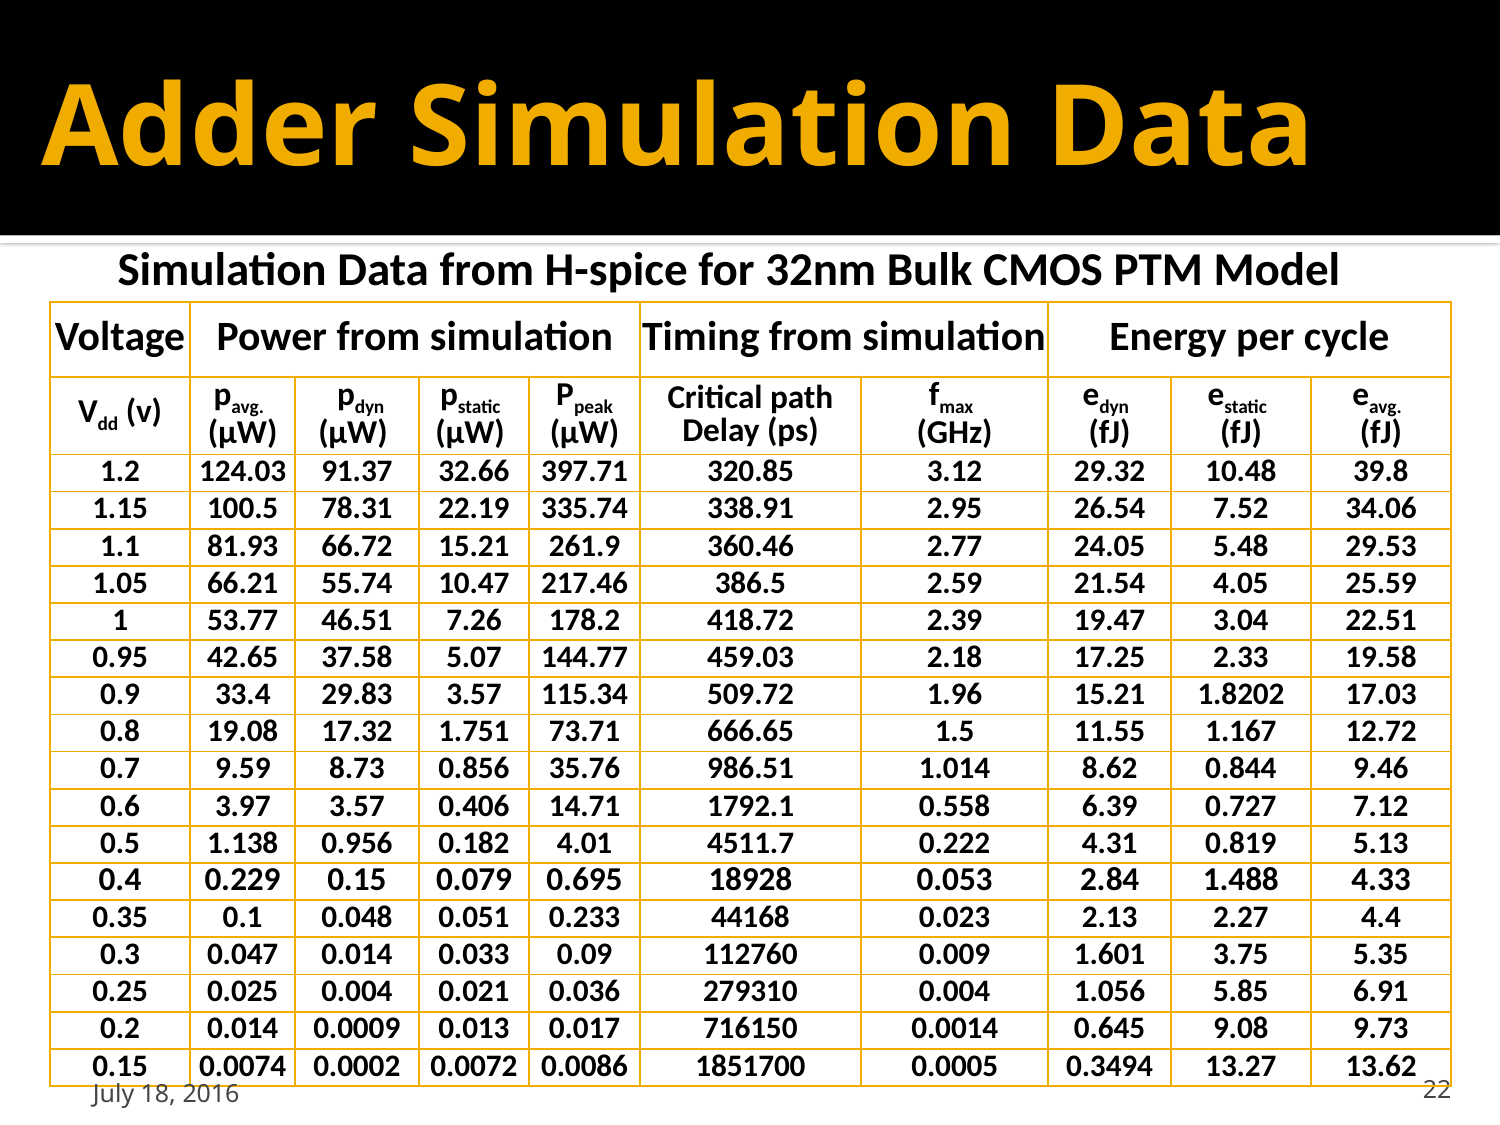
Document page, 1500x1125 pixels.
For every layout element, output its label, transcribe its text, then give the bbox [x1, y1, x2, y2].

table_cell 34.06 [1312, 492, 1450, 528]
table_cell 14.71 [530, 790, 639, 825]
table_cell 37.58 [296, 641, 418, 676]
table_cell 1.96 [862, 678, 1047, 714]
table_cell 0.35 [51, 901, 189, 936]
table_cell 4.01 [530, 827, 639, 862]
table_cell 0.15 [51, 1050, 189, 1085]
table_cell 0.229 [191, 864, 294, 899]
table_cell 46.51 [296, 604, 418, 639]
table_cell 4.33 [1312, 864, 1450, 899]
table_cell 42.65 [191, 641, 294, 676]
table_cell 986.51 [641, 752, 860, 788]
table_cell 13.27 [1172, 1050, 1310, 1085]
table_cell 0.014 [296, 938, 418, 974]
table_cell 217.46 [530, 567, 639, 602]
table_cell 0.695 [530, 864, 639, 899]
table_cell pstatic (µW) [420, 378, 528, 454]
table_cell pavg. (µW) [191, 378, 294, 454]
table_cell 144.77 [530, 641, 639, 676]
table_cell 1.5 [862, 715, 1047, 751]
table_cell 1.2 [51, 455, 189, 491]
table_cell 0.051 [420, 901, 528, 936]
table_cell 0.017 [530, 1013, 639, 1048]
table_cell 53.77 [191, 604, 294, 639]
table_cell 3.04 [1172, 604, 1310, 639]
table_cell 2.18 [862, 641, 1047, 676]
table_cell 4511.7 [641, 827, 860, 862]
table_cell 0.0086 [530, 1050, 639, 1085]
table_cell 25.59 [1312, 567, 1450, 602]
table_cell 666.65 [641, 715, 860, 751]
table_cell 6.39 [1049, 790, 1170, 825]
table_cell 22.19 [420, 492, 528, 528]
table_cell 397.71 [530, 455, 639, 491]
table_cell 124.03 [191, 455, 294, 491]
table_cell 1.1 [51, 530, 189, 565]
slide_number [75, 1062, 425, 1108]
table_cell 39.8 [1312, 455, 1450, 491]
table_cell fmax (GHz) [862, 378, 1047, 454]
table_cell 0.0005 [862, 1050, 1047, 1085]
table_cell 0.047 [191, 938, 294, 974]
table_cell estatic (fJ) [1172, 378, 1310, 454]
table_cell 261.9 [530, 530, 639, 565]
table_cell 0.3 [51, 938, 189, 974]
table_cell 55.74 [296, 567, 418, 602]
table_cell 1 [51, 604, 189, 639]
table_cell 0.004 [296, 975, 418, 1011]
table_cell 5.07 [420, 641, 528, 676]
table_cell 1.014 [862, 752, 1047, 788]
table_cell 66.72 [296, 530, 418, 565]
table_cell 6.91 [1312, 975, 1450, 1011]
table_cell 17.32 [296, 715, 418, 751]
table_cell 3.97 [191, 790, 294, 825]
table_cell 0.1 [191, 901, 294, 936]
table_cell 0.013 [420, 1013, 528, 1048]
title Adder Simulation Data [26, 17, 1377, 224]
table_cell 81.93 [191, 530, 294, 565]
table_cell 19.47 [1049, 604, 1170, 639]
table_cell 91.37 [296, 455, 418, 491]
table_cell Vdd (v) [51, 378, 189, 454]
table_cell 1.167 [1172, 715, 1310, 751]
table_cell 22.51 [1312, 604, 1450, 639]
table_cell 320.85 [641, 455, 860, 491]
table_cell 3.57 [296, 790, 418, 825]
slide_number 22 [1345, 1062, 1467, 1108]
table_cell 9.59 [191, 752, 294, 788]
table_cell 1792.1 [641, 790, 860, 825]
table_cell 0.079 [420, 864, 528, 899]
table_cell 78.31 [296, 492, 418, 528]
table_cell 2.39 [862, 604, 1047, 639]
table_cell 178.2 [530, 604, 639, 639]
table_cell pdyn (µW) [296, 378, 418, 454]
table_cell 1.488 [1172, 864, 1310, 899]
table_cell 8.62 [1049, 752, 1170, 788]
table_cell 44168 [641, 901, 860, 936]
table_cell 0.856 [420, 752, 528, 788]
table_cell 335.74 [530, 492, 639, 528]
table_cell 4.05 [1172, 567, 1310, 602]
table_cell 360.46 [641, 530, 860, 565]
table_cell 10.47 [420, 567, 528, 602]
table_cell 2.27 [1172, 901, 1310, 936]
table_cell 0.182 [420, 827, 528, 862]
table_cell 24.05 [1049, 530, 1170, 565]
table_cell 1.8202 [1172, 678, 1310, 714]
table_cell 459.03 [641, 641, 860, 676]
table_cell 1851700 [641, 1050, 860, 1085]
table_header Energy per cycle [1049, 303, 1450, 376]
table_cell 33.4 [191, 678, 294, 714]
table_cell eavg. (fJ) [1312, 378, 1450, 454]
table_cell 0.053 [862, 864, 1047, 899]
table_cell 0.25 [51, 975, 189, 1011]
table_cell 66.21 [191, 567, 294, 602]
table_cell 9.08 [1172, 1013, 1310, 1048]
table_cell 3.12 [862, 455, 1047, 491]
table_cell 29.83 [296, 678, 418, 714]
table_cell 0.025 [191, 975, 294, 1011]
table_cell 279310 [641, 975, 860, 1011]
table_cell 509.72 [641, 678, 860, 714]
table_cell 115.34 [530, 678, 639, 714]
table_cell 0.645 [1049, 1013, 1170, 1048]
table_cell 0.6 [51, 790, 189, 825]
table_cell 2.59 [862, 567, 1047, 602]
table_cell 1.601 [1049, 938, 1170, 974]
table_cell 13.62 [1312, 1050, 1450, 1085]
table_cell 0.7 [51, 752, 189, 788]
table_cell 29.53 [1312, 530, 1450, 565]
table_cell 0.3494 [1049, 1050, 1170, 1085]
table_header Timing from simulation [641, 303, 1047, 376]
table_cell 12.72 [1312, 715, 1450, 751]
table_cell 4.4 [1312, 901, 1450, 936]
table_cell 0.15 [296, 864, 418, 899]
table_cell 0.0074 [191, 1050, 294, 1062]
table_cell 338.91 [641, 492, 860, 528]
table_cell 5.48 [1172, 530, 1310, 565]
table_cell 1.056 [1049, 975, 1170, 1011]
table_header Power from simulation [191, 303, 639, 376]
table_cell 5.13 [1312, 827, 1450, 862]
table_cell 3.57 [420, 678, 528, 714]
table_cell 4.31 [1049, 827, 1170, 862]
table_cell 0.048 [296, 901, 418, 936]
table_cell 7.52 [1172, 492, 1310, 528]
table_cell 0.956 [296, 827, 418, 862]
list Simulation Data from H-spice for 32nm Bulk CMOS PTM Model [88, 223, 1377, 301]
table_cell 386.5 [641, 567, 860, 602]
table_cell 0.0014 [862, 1013, 1047, 1048]
table_cell 0.727 [1172, 790, 1310, 825]
table_cell 0.4 [51, 864, 189, 899]
table_cell 7.26 [420, 604, 528, 639]
table_cell 0.0002 [296, 1050, 418, 1062]
table_cell 0.819 [1172, 827, 1310, 862]
table_cell 0.033 [420, 938, 528, 974]
table_cell 0.2 [51, 1013, 189, 1048]
table_cell edyn (fJ) [1049, 378, 1170, 454]
table_cell 0.222 [862, 827, 1047, 862]
table_cell 1.05 [51, 567, 189, 602]
table_cell 1.138 [191, 827, 294, 862]
table_cell 29.32 [1049, 455, 1170, 491]
table_cell 0.0009 [296, 1013, 418, 1048]
table_cell 15.21 [1049, 678, 1170, 714]
table_cell 0.09 [530, 938, 639, 974]
table_cell 2.13 [1049, 901, 1170, 936]
table_cell 0.558 [862, 790, 1047, 825]
table_cell 0.233 [530, 901, 639, 936]
table_cell 3.75 [1172, 938, 1310, 974]
table_cell 5.35 [1312, 938, 1450, 974]
table_cell 2.95 [862, 492, 1047, 528]
table_cell 0.5 [51, 827, 189, 862]
table_cell 0.009 [862, 938, 1047, 974]
table_header Voltage [51, 303, 189, 376]
table_cell 716150 [641, 1013, 860, 1048]
table_cell 0.9 [51, 678, 189, 714]
table_cell 2.33 [1172, 641, 1310, 676]
table_cell 0.036 [530, 975, 639, 1011]
table_cell 26.54 [1049, 492, 1170, 528]
table_cell 1.751 [420, 715, 528, 751]
table_cell 1.15 [51, 492, 189, 528]
table_cell 7.12 [1312, 790, 1450, 825]
table_cell 100.5 [191, 492, 294, 528]
table_cell 0.004 [862, 975, 1047, 1011]
table_cell 17.03 [1312, 678, 1450, 714]
table_cell 0.021 [420, 975, 528, 1011]
table_cell 10.48 [1172, 455, 1310, 491]
table_cell 5.85 [1172, 975, 1310, 1011]
table_cell 73.71 [530, 715, 639, 751]
table_cell 35.76 [530, 752, 639, 788]
table_cell 32.66 [420, 455, 528, 491]
table_cell 0.014 [191, 1013, 294, 1048]
table_cell 11.55 [1049, 715, 1170, 751]
table_cell 2.77 [862, 530, 1047, 565]
table_cell 9.73 [1312, 1013, 1450, 1048]
table_cell 21.54 [1049, 567, 1170, 602]
table_cell 0.95 [51, 641, 189, 676]
table_cell 9.46 [1312, 752, 1450, 788]
table_cell 0.8 [51, 715, 189, 751]
table_cell 418.72 [641, 604, 860, 639]
table_cell 8.73 [296, 752, 418, 788]
table_cell 15.21 [420, 530, 528, 565]
table_cell 17.25 [1049, 641, 1170, 676]
table_cell 19.58 [1312, 641, 1450, 676]
table_cell 2.84 [1049, 864, 1170, 899]
table_cell 0.406 [420, 790, 528, 825]
table_cell Critical path Delay (ps) [641, 378, 860, 454]
table_cell 112760 [641, 938, 860, 974]
table_cell 19.08 [191, 715, 294, 751]
table_cell 0.023 [862, 901, 1047, 936]
table_cell Ppeak (µW) [530, 378, 639, 454]
table_cell 0.844 [1172, 752, 1310, 788]
table_cell 18928 [641, 864, 860, 899]
table_cell 0.0072 [420, 1050, 528, 1085]
